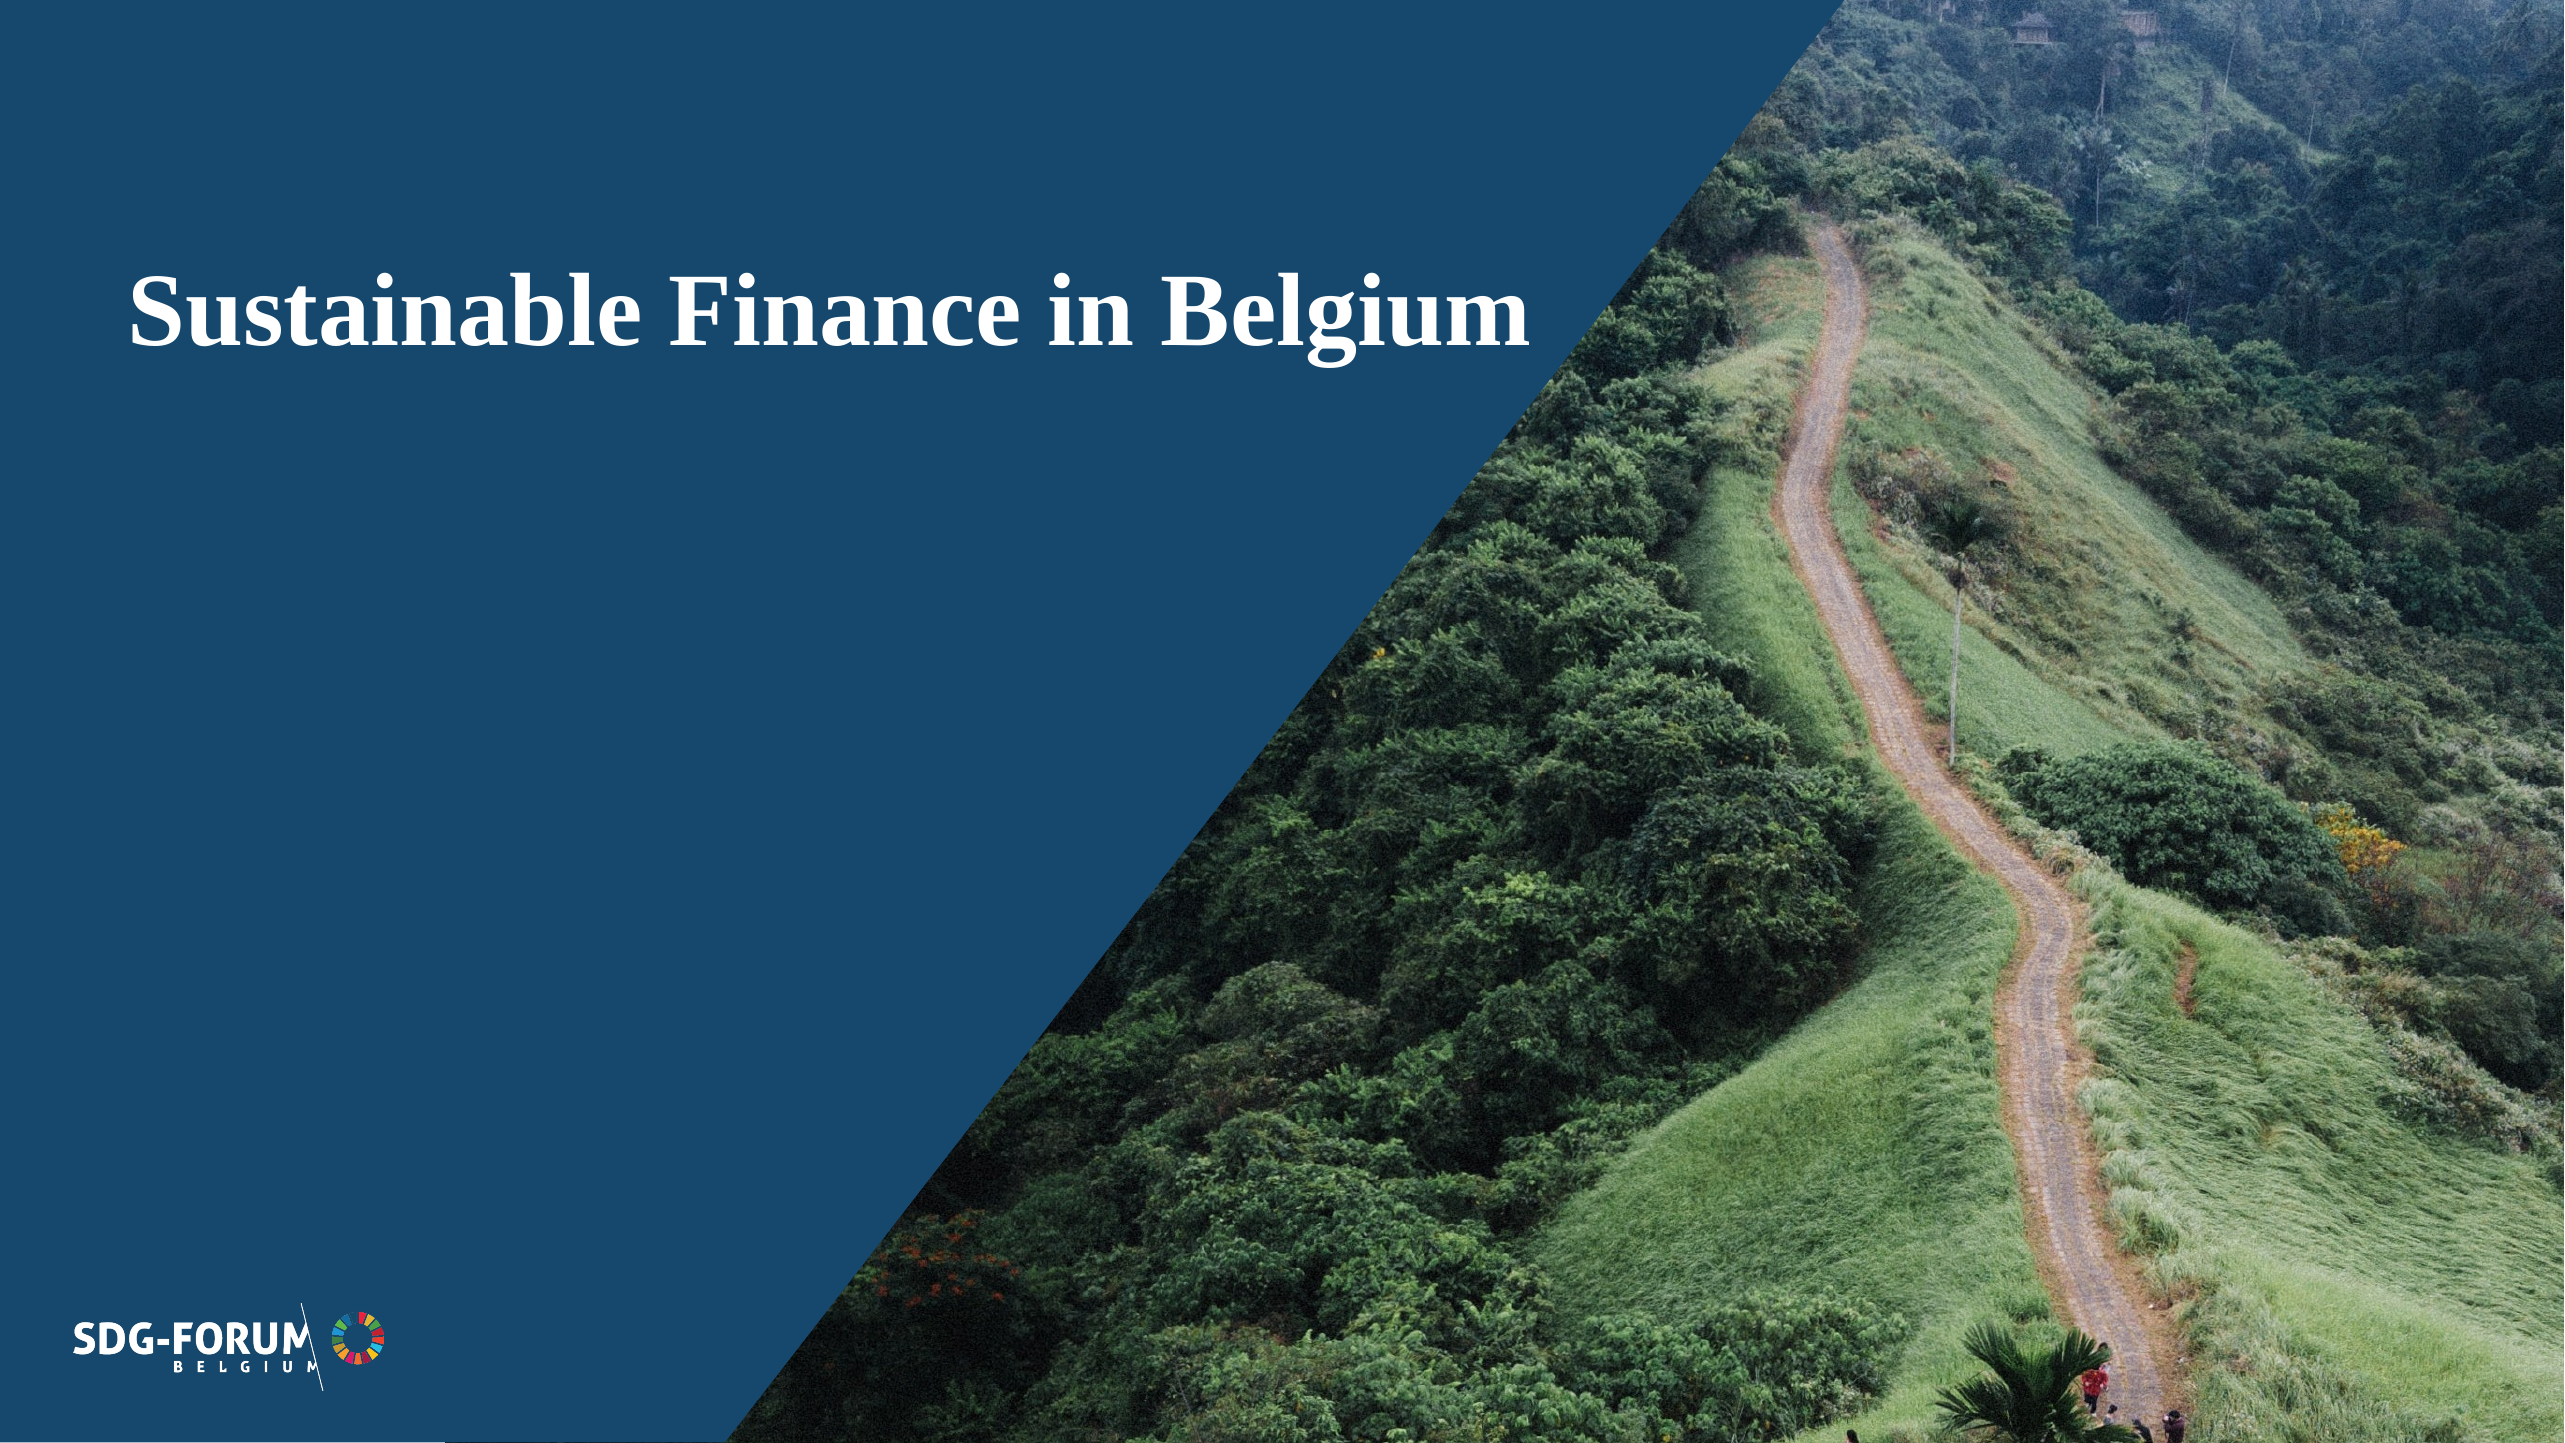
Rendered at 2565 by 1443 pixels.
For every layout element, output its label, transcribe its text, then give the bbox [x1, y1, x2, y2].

picture [73, 1303, 384, 1391]
picture [726, 0, 2564, 1443]
title Sustainable Finance in Belgium [127, 240, 1595, 368]
